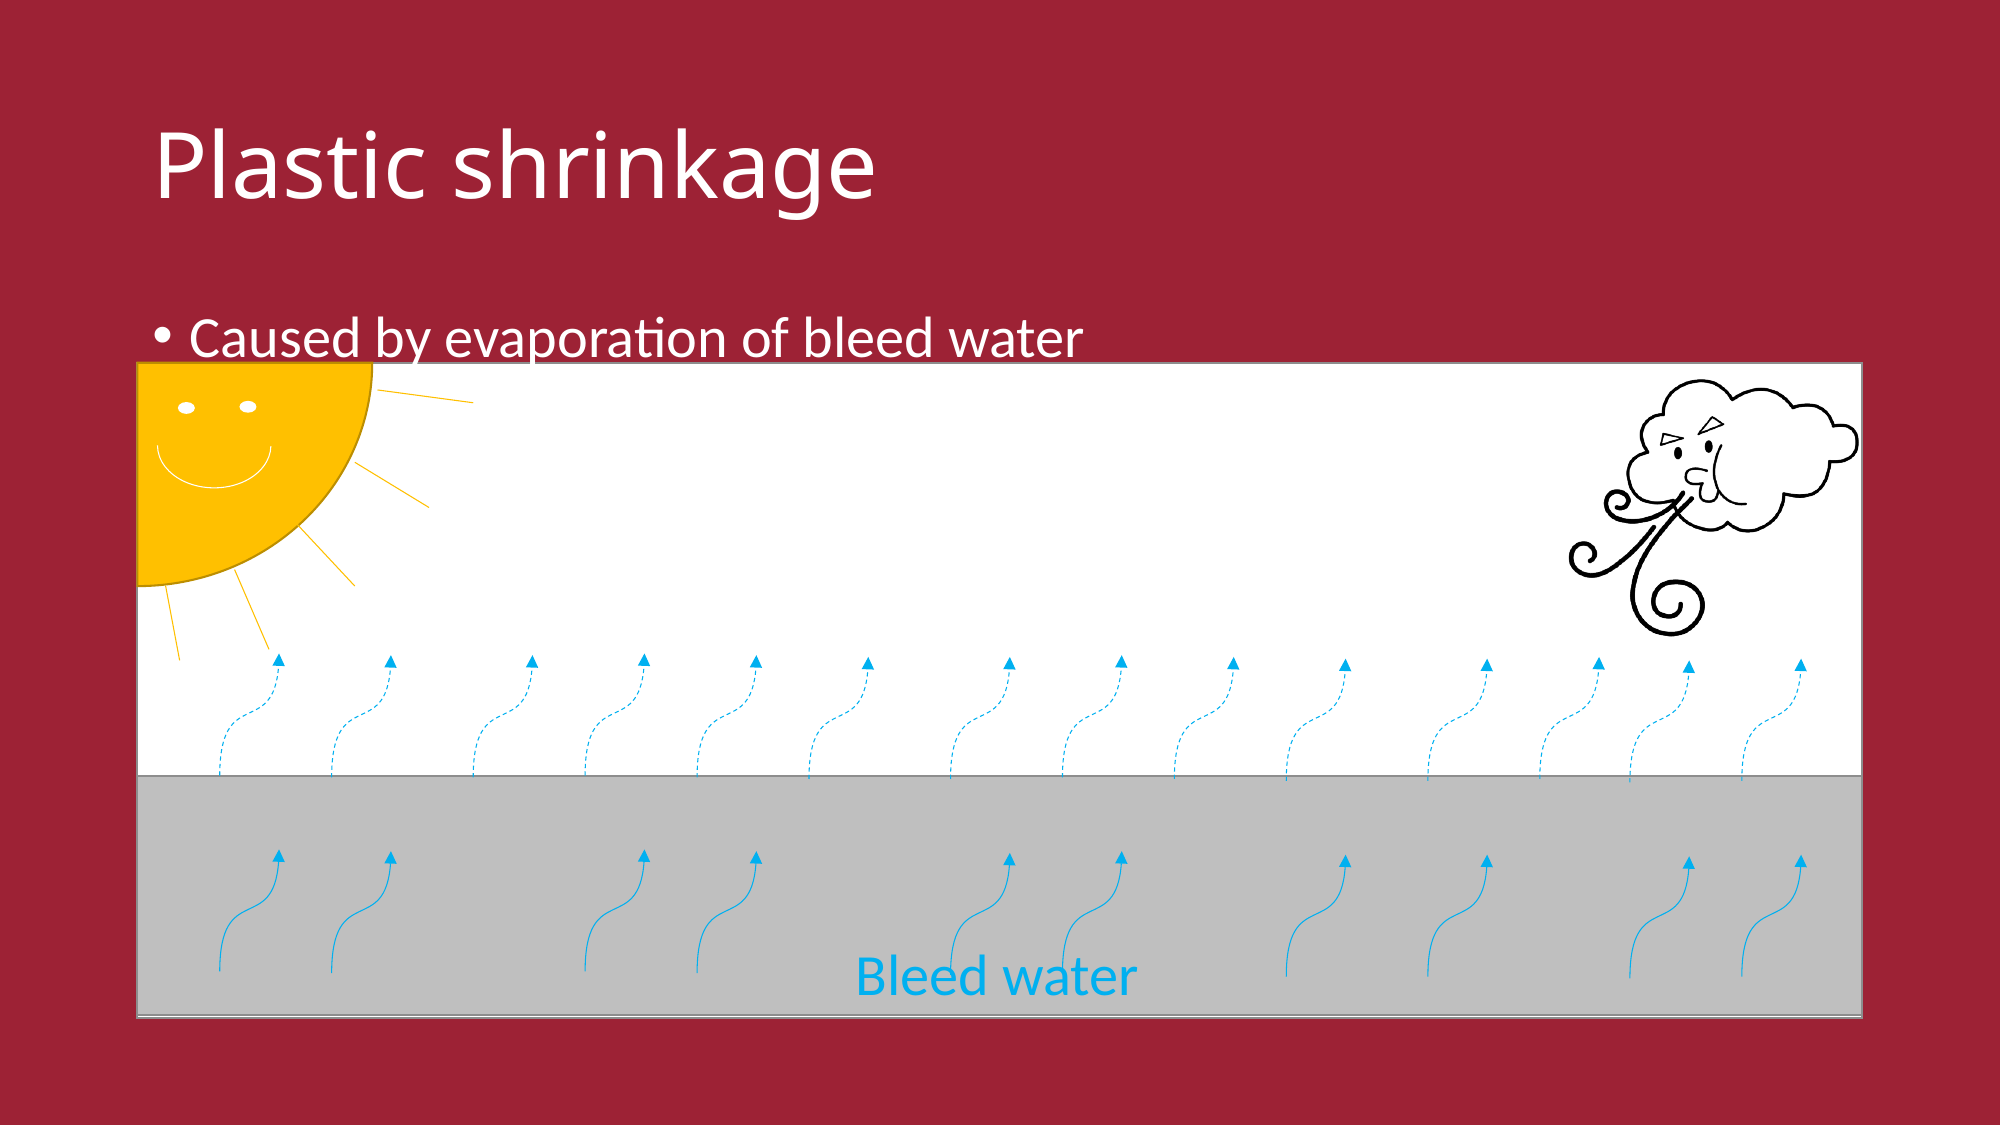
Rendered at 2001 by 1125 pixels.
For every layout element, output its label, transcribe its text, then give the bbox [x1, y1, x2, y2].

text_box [1254, 690, 1377, 750]
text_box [665, 882, 788, 942]
text_box [156, 445, 272, 489]
text_box Bleed water [805, 929, 1190, 1014]
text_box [1396, 885, 1519, 946]
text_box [1598, 887, 1721, 947]
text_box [919, 688, 1042, 748]
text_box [300, 882, 423, 942]
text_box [1396, 690, 1519, 750]
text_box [188, 880, 311, 941]
text_box [136, 361, 374, 588]
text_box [777, 688, 900, 748]
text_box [165, 586, 180, 661]
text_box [553, 684, 676, 745]
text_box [1142, 688, 1266, 748]
text_box [136, 775, 1863, 1016]
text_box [1710, 690, 1833, 750]
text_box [665, 686, 788, 746]
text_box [553, 880, 676, 941]
text_box [176, 400, 196, 415]
title Plastic shrinkage [137, 59, 1863, 278]
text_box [1508, 688, 1631, 748]
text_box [1031, 686, 1154, 746]
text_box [919, 884, 1042, 944]
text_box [354, 462, 430, 508]
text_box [188, 684, 311, 745]
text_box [1254, 885, 1377, 946]
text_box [377, 389, 474, 403]
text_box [234, 569, 269, 650]
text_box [300, 686, 423, 746]
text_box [441, 686, 564, 746]
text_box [1031, 882, 1154, 942]
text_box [1598, 691, 1721, 752]
picture [1537, 369, 1890, 646]
list Caused by evaporation of bleed water [137, 299, 1863, 775]
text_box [297, 524, 355, 587]
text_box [1710, 885, 1833, 946]
text_box [238, 399, 258, 414]
